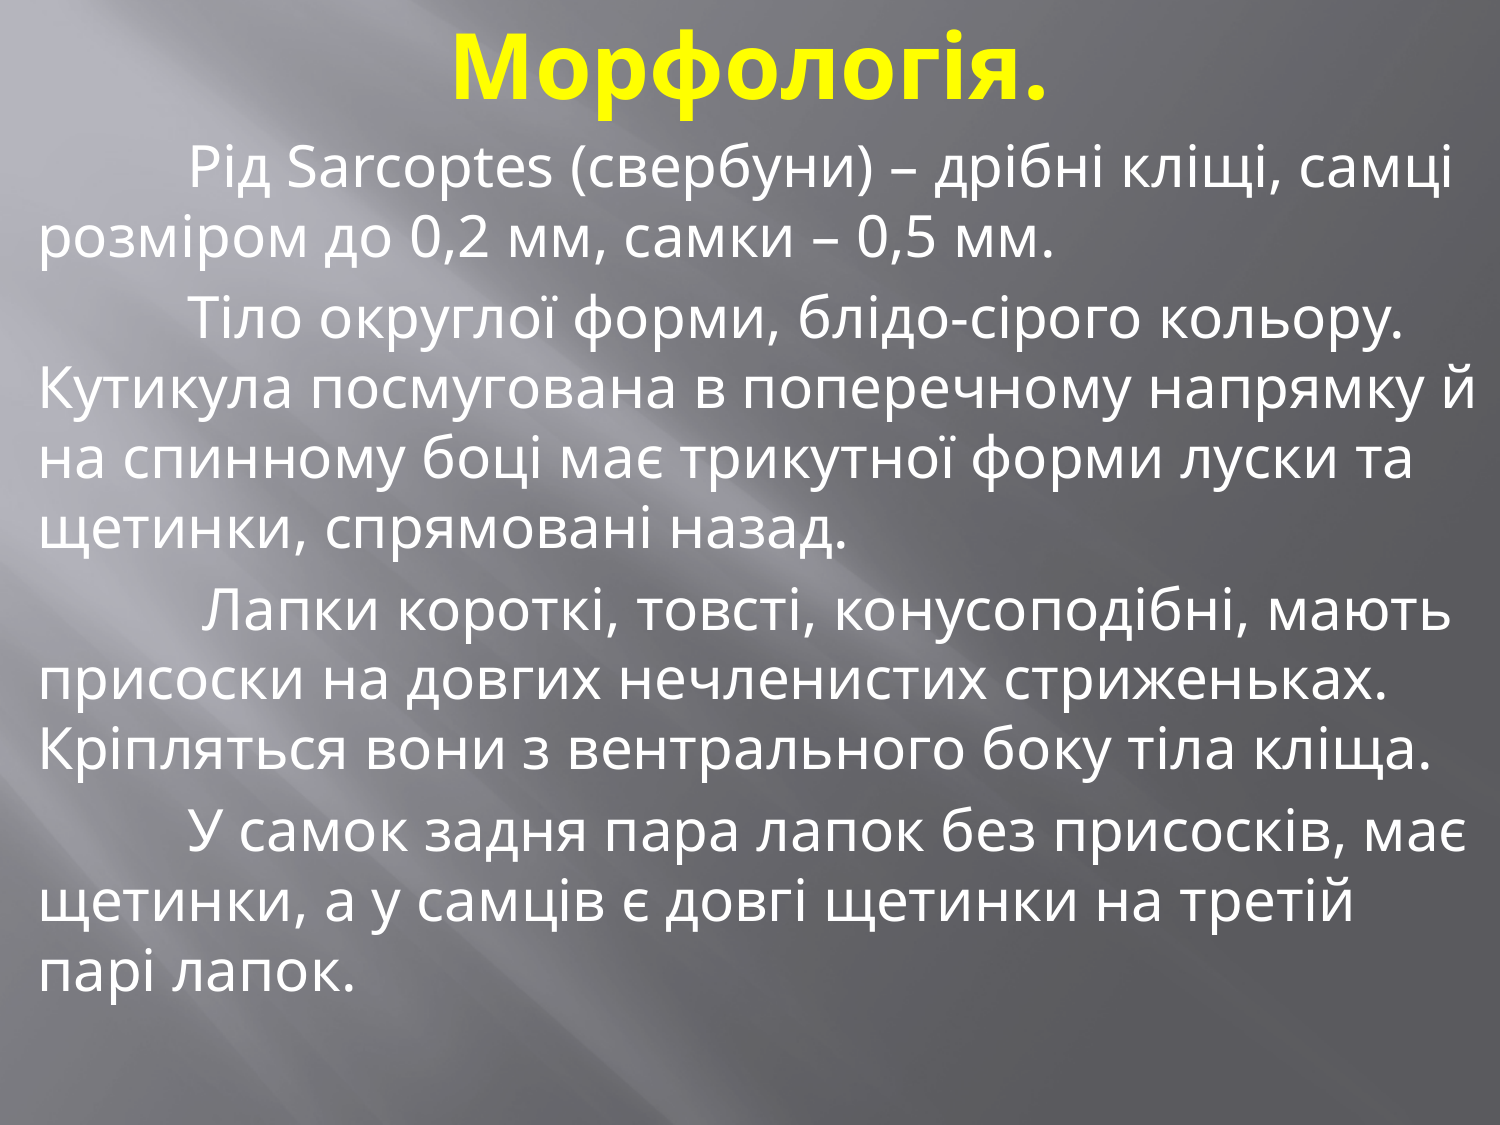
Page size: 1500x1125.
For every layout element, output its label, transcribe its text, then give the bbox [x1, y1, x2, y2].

list Морфологія. Рід Sarcoptes (свербуни) – дрібні кліщі, самці розміром до 0,2 мм, самки – 0,5 мм. Тіло округлої форми, блідо-сірого кольору. Кутикула посмугована в поперечному напрямку й на спинному боці має трикутної форми луски та щетинки, спрямовані назад. Лапки короткі, товсті, конусоподібні, мають присоски на довгих нечленистих стриженьках. Кріпляться вони з вентрального боку тіла кліща. У самок задня пара лапок без присосків, має щетинки, а у самців є довгі щетинки на третій парі лапок. [0, 0, 1500, 1125]
